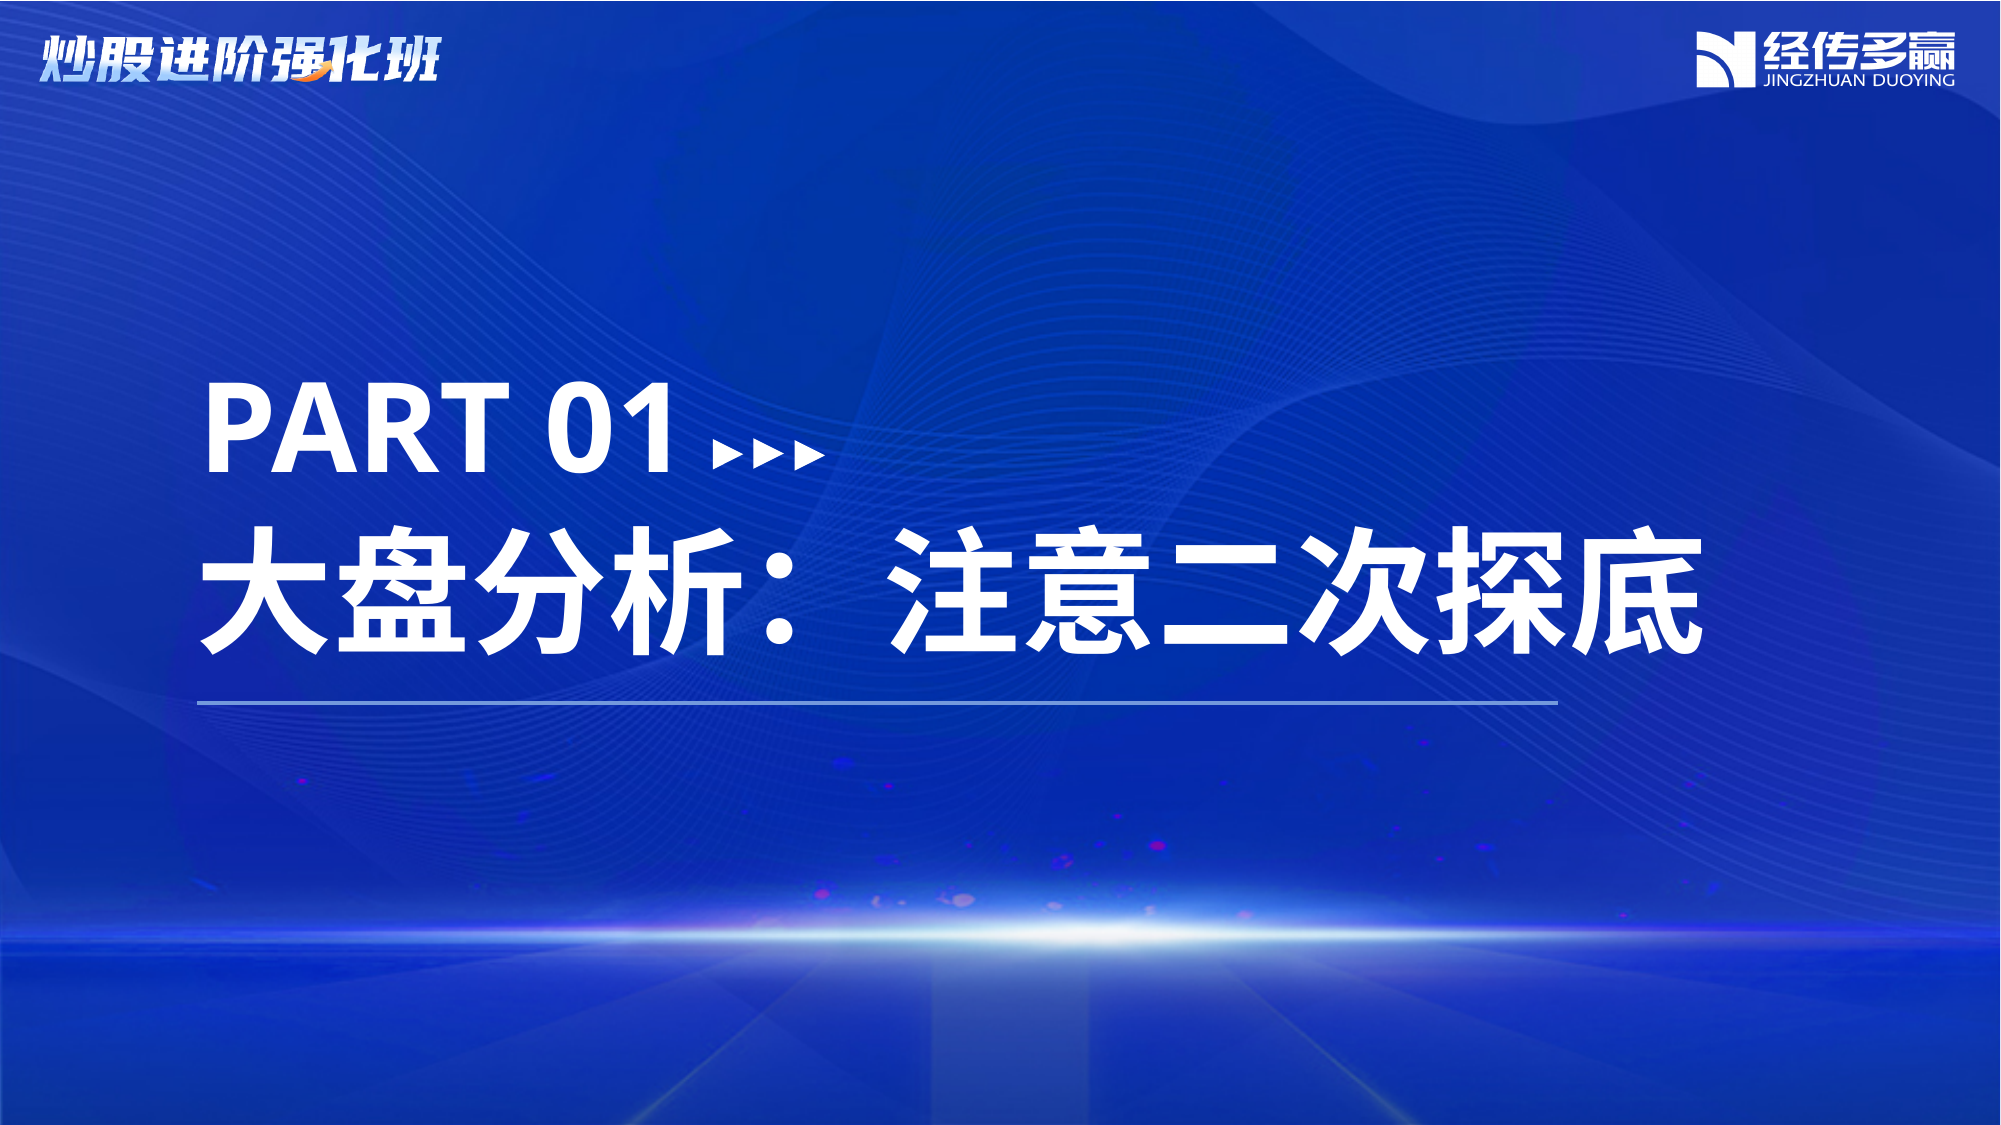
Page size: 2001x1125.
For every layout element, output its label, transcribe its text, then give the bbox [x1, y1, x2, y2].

text_box 大盘分析：注意二次探底 [181, 498, 1796, 679]
text_box PART 01 [181, 339, 706, 498]
picture [0, 1, 2001, 1125]
